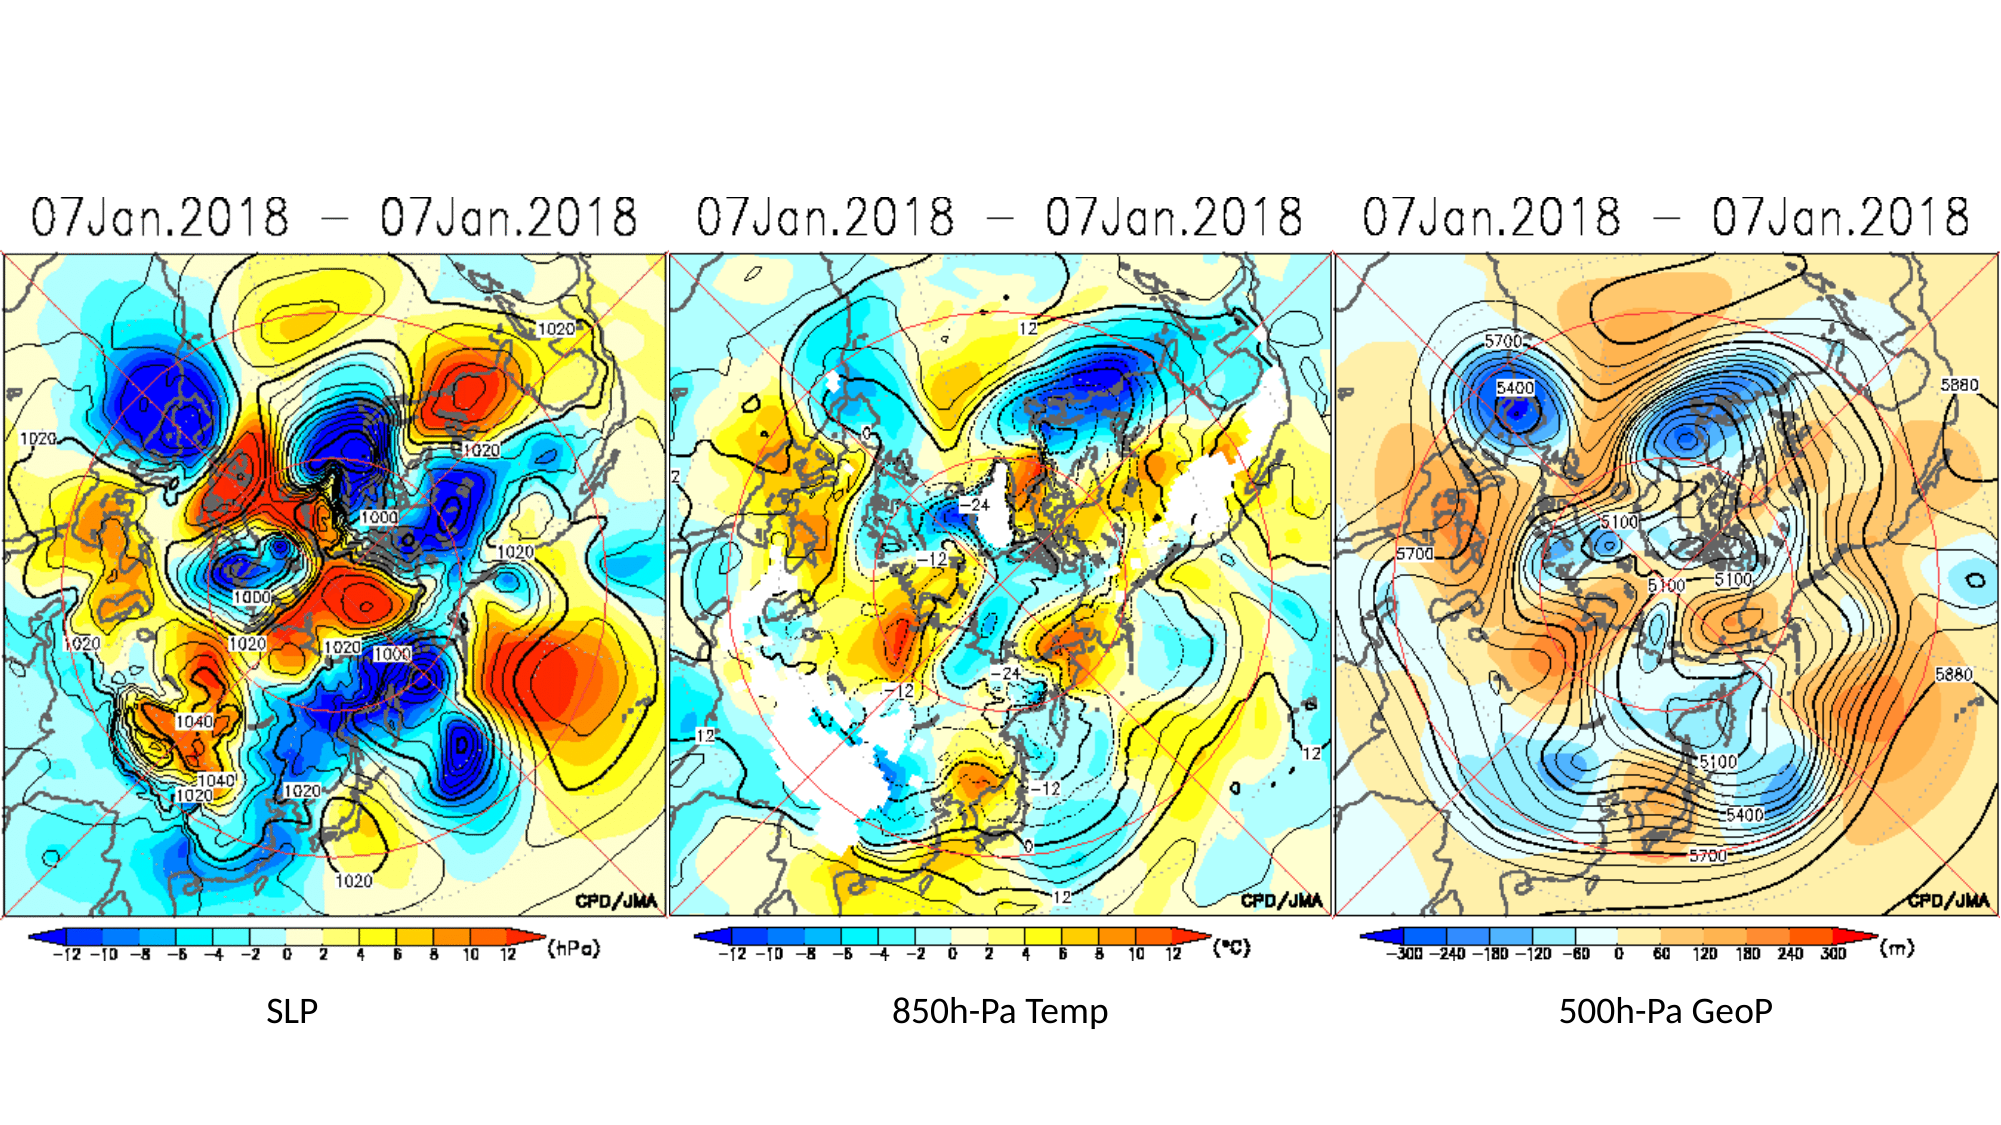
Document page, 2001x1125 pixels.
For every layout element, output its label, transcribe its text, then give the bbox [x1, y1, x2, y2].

text_box 500h-Pa GeoP [1543, 978, 1789, 1039]
text_box SLP [251, 978, 334, 1039]
text_box 850h-Pa Temp [877, 978, 1124, 1039]
picture [0, 196, 2000, 961]
